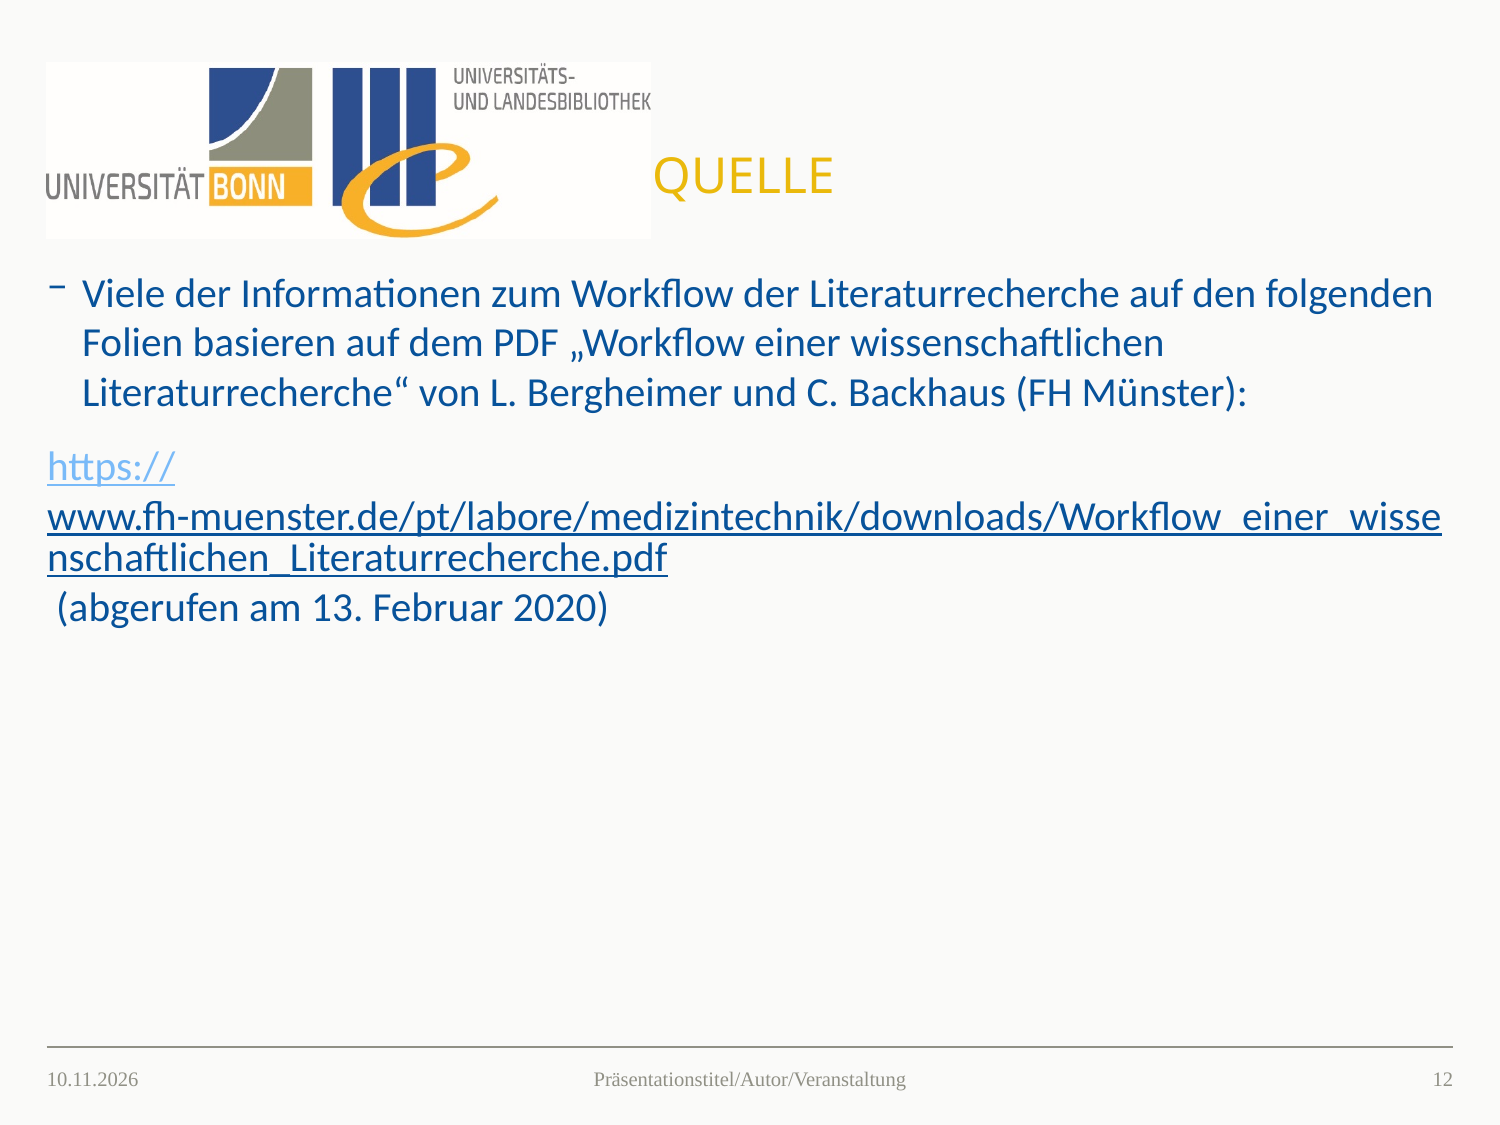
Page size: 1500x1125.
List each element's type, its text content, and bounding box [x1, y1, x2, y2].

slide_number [46, 1046, 188, 1110]
slide_number 11 [1359, 1046, 1454, 1110]
title Quelle [652, 62, 1454, 204]
picture [46, 62, 651, 239]
list Viele der Informationen zum Workflow der Literaturrecherche auf den folgenden Folien basieren auf dem PDF „Workflow einer wissenschaftlichen Literaturrecherche“ von L. Bergheimer und C. Backhaus (FH Münster): https://www.fh-muenster.de/pt/labore/medizintechnik/downloads/Workflow_einer_wissenschaftlichen_Literaturrecherche.pdf (abgerufen am 13. Februar 2020) [47, 265, 1454, 985]
footer Präsentationstitel/Autor/Veranstaltung [339, 1046, 1161, 1110]
